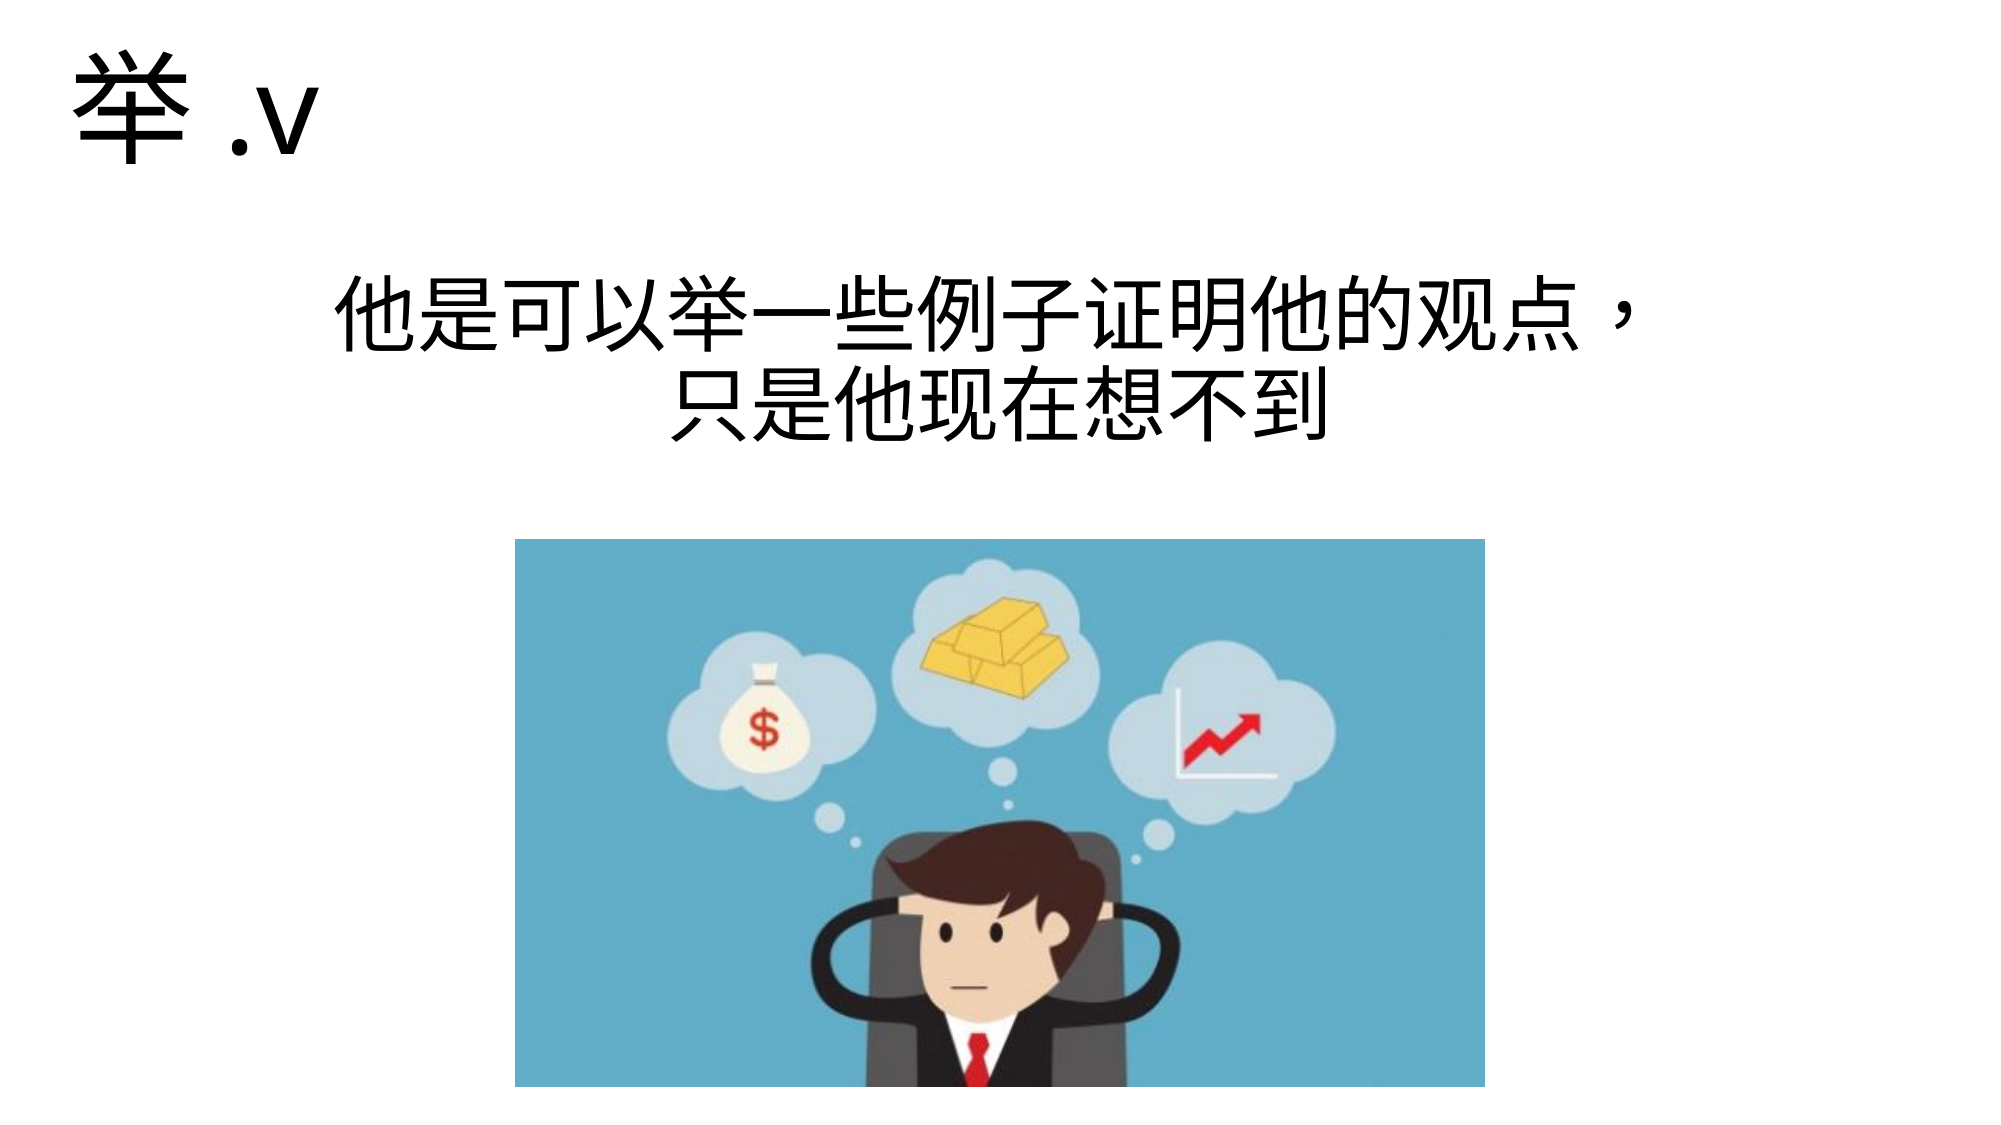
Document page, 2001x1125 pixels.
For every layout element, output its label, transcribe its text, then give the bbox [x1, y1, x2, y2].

text_box 他是可以举一些例子证明他的观点， 只是他现在想不到 [0, 188, 2000, 539]
title 举.v [55, 38, 1831, 188]
picture [515, 539, 1485, 1087]
